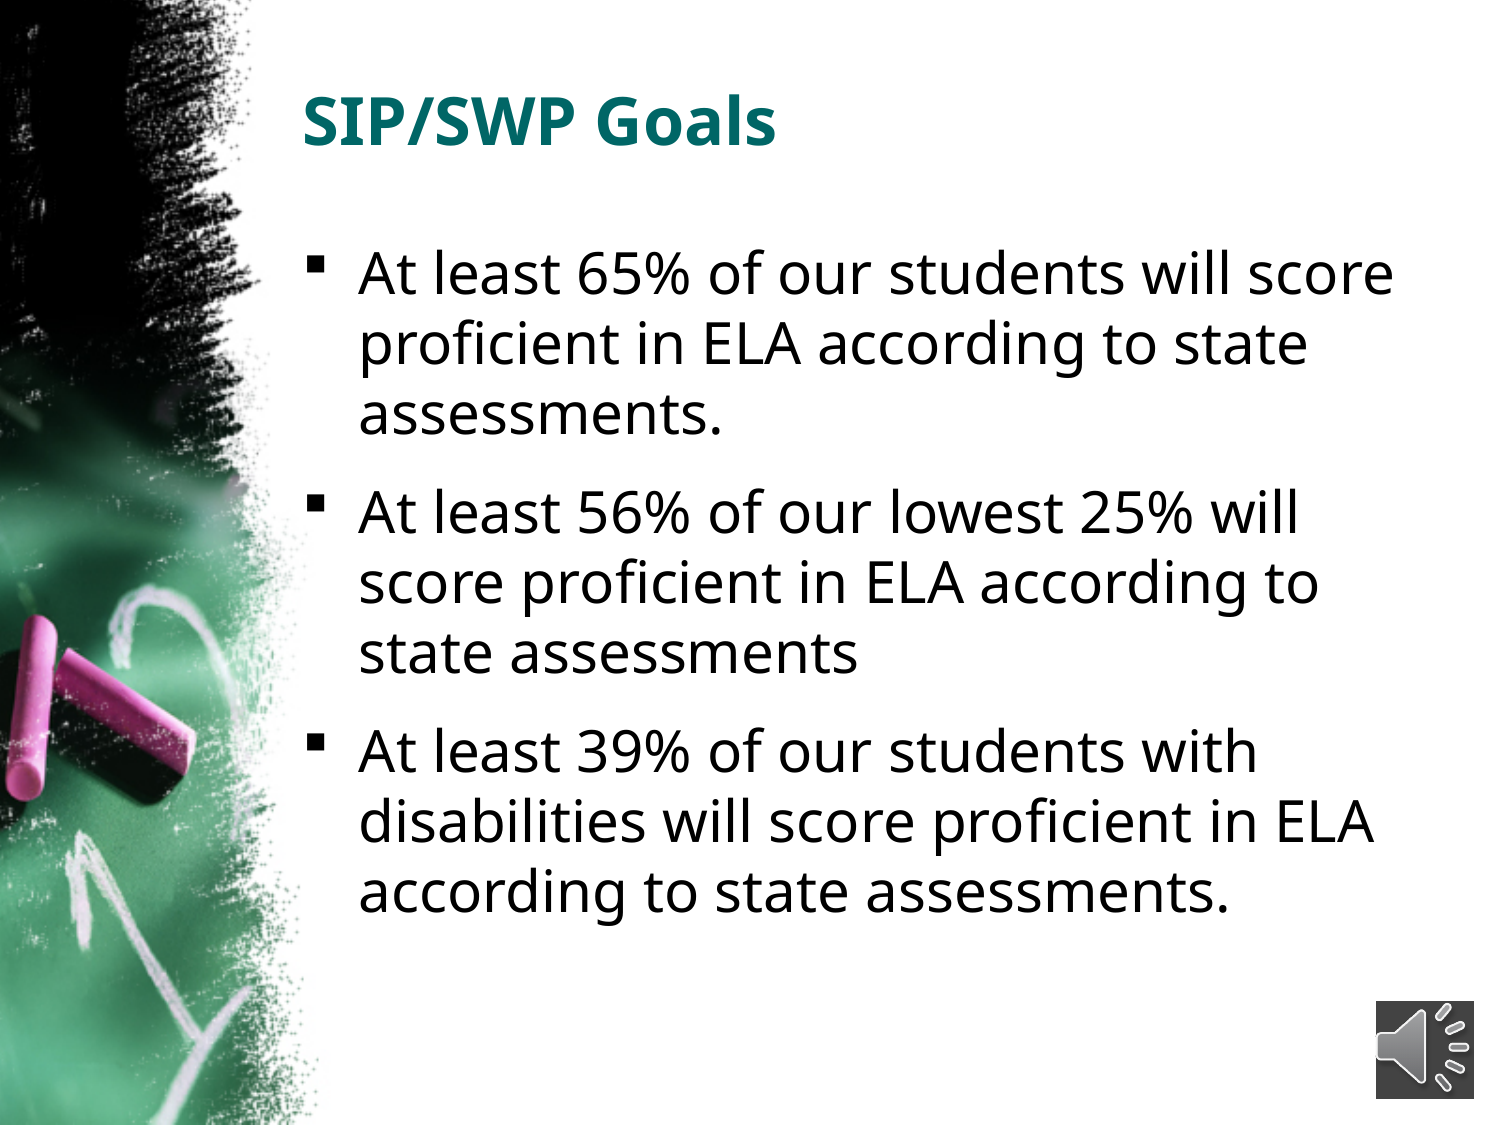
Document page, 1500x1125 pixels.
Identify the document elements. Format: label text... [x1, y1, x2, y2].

title SIP/SWP Goals [287, 49, 1438, 188]
slide_number 9 [1212, 1049, 1438, 1125]
list At least 65% of our students will score proficient in ELA according to state assessments. At least 56% of our lowest 25% will score proficient in ELA according to state assessments At least 39% of our students with disabilities will score proficient in ELA according to state assessments. [287, 228, 1438, 1076]
picture [0, 0, 1500, 1125]
